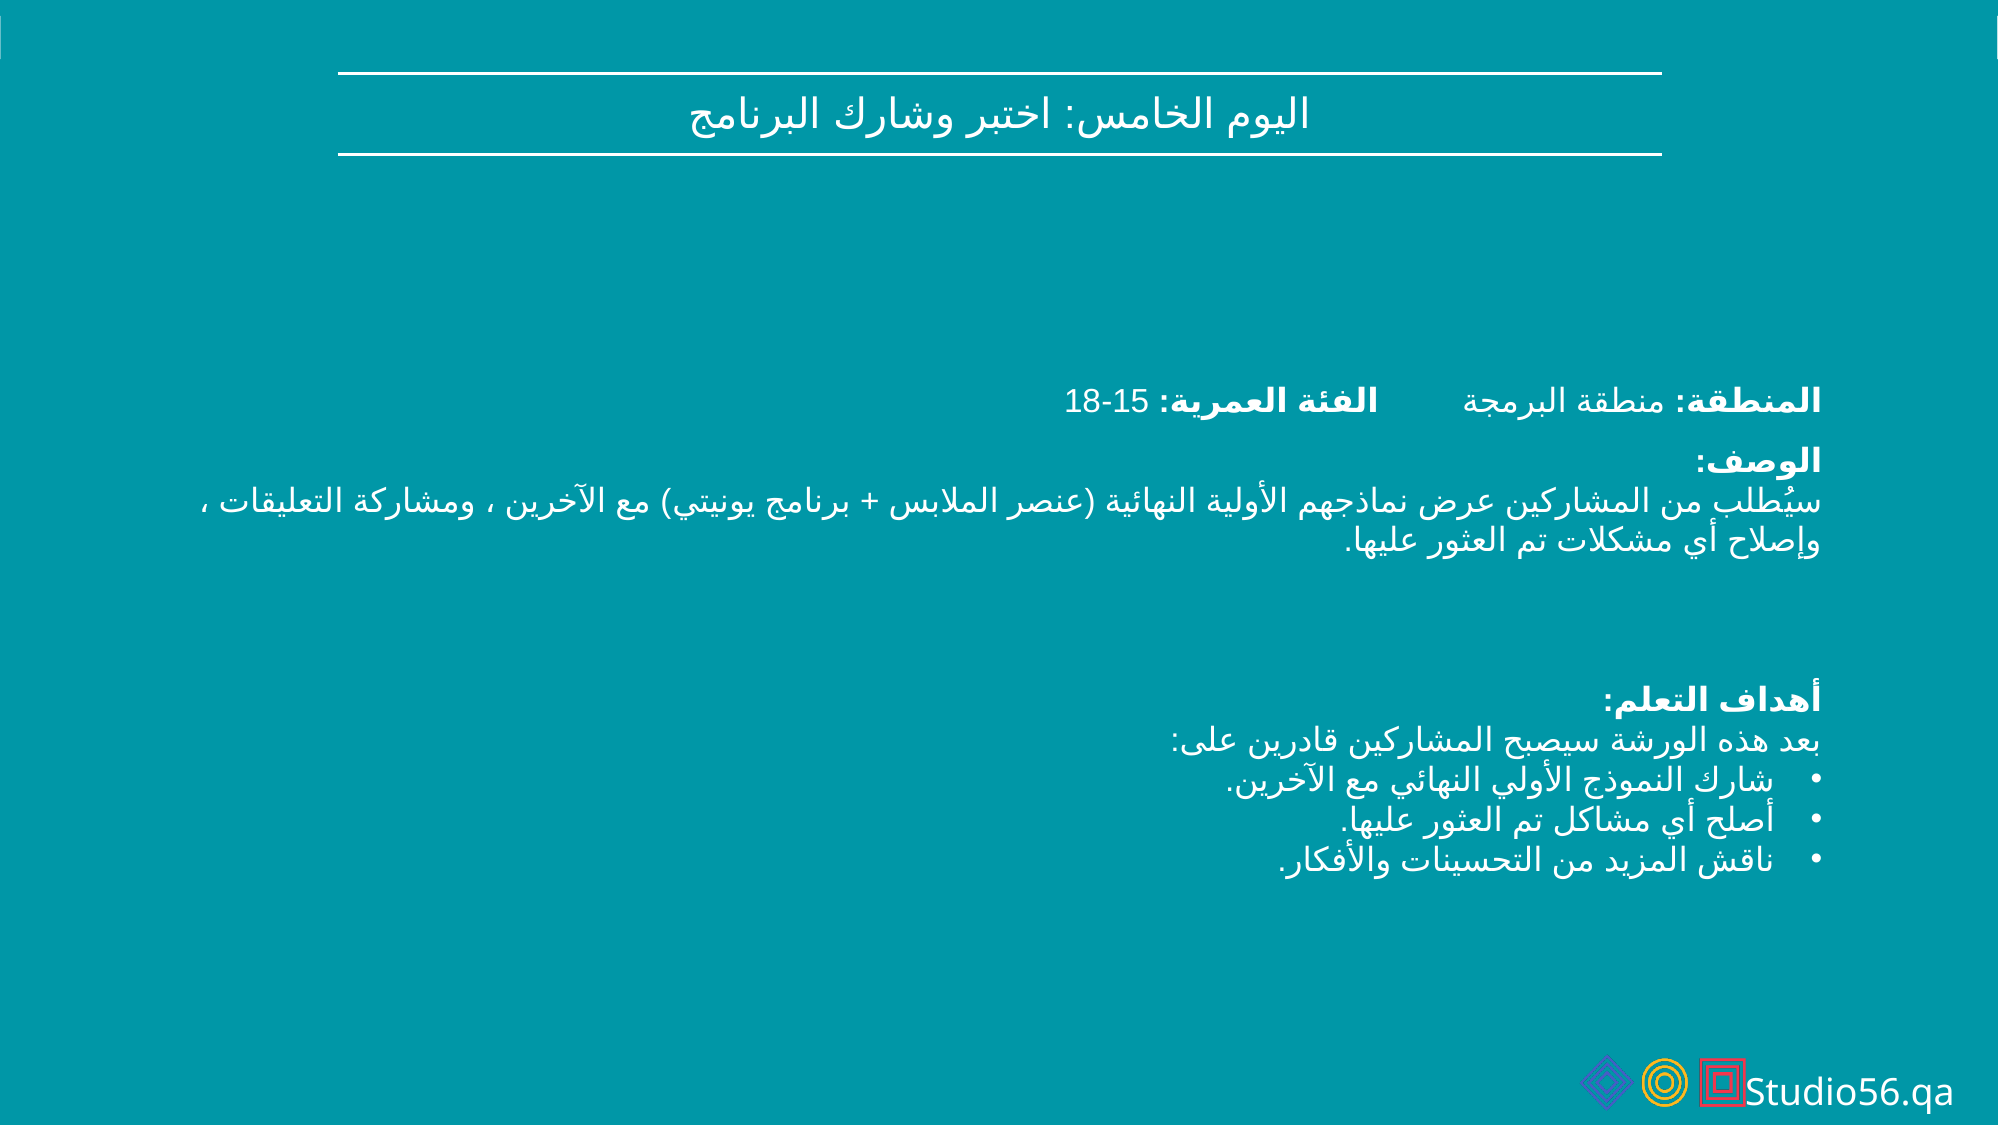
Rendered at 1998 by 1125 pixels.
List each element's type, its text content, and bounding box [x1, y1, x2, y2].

text_box المنطقة: منطقة البرمجة الفئة العمرية: 15-18 الوصف: سيُطلب من المشاركين عرض نماذجهم الأولية النهائية (عنصر الملابس + برنامج يونيتي) مع الآخرين ، ومشاركة التعليقات ، وإصلاح أي مشكلات تم العثور عليها. أهداف التعلم: بعد هذه الورشة سيصبح المشاركين قادرين على: شارك النموذج الأولي النهائي مع الآخرين. أصلح أي مشاكل تم العثور عليها. ناقش المزيد من التحسينات والأفكار. [155, 338, 1843, 938]
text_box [337, 73, 1662, 155]
text_box اليوم الخامس: اختبر وشارك البرنامج [318, 66, 1681, 307]
picture [1577, 1051, 1750, 1113]
text_box Studio56.qa [1747, 1060, 1963, 1121]
